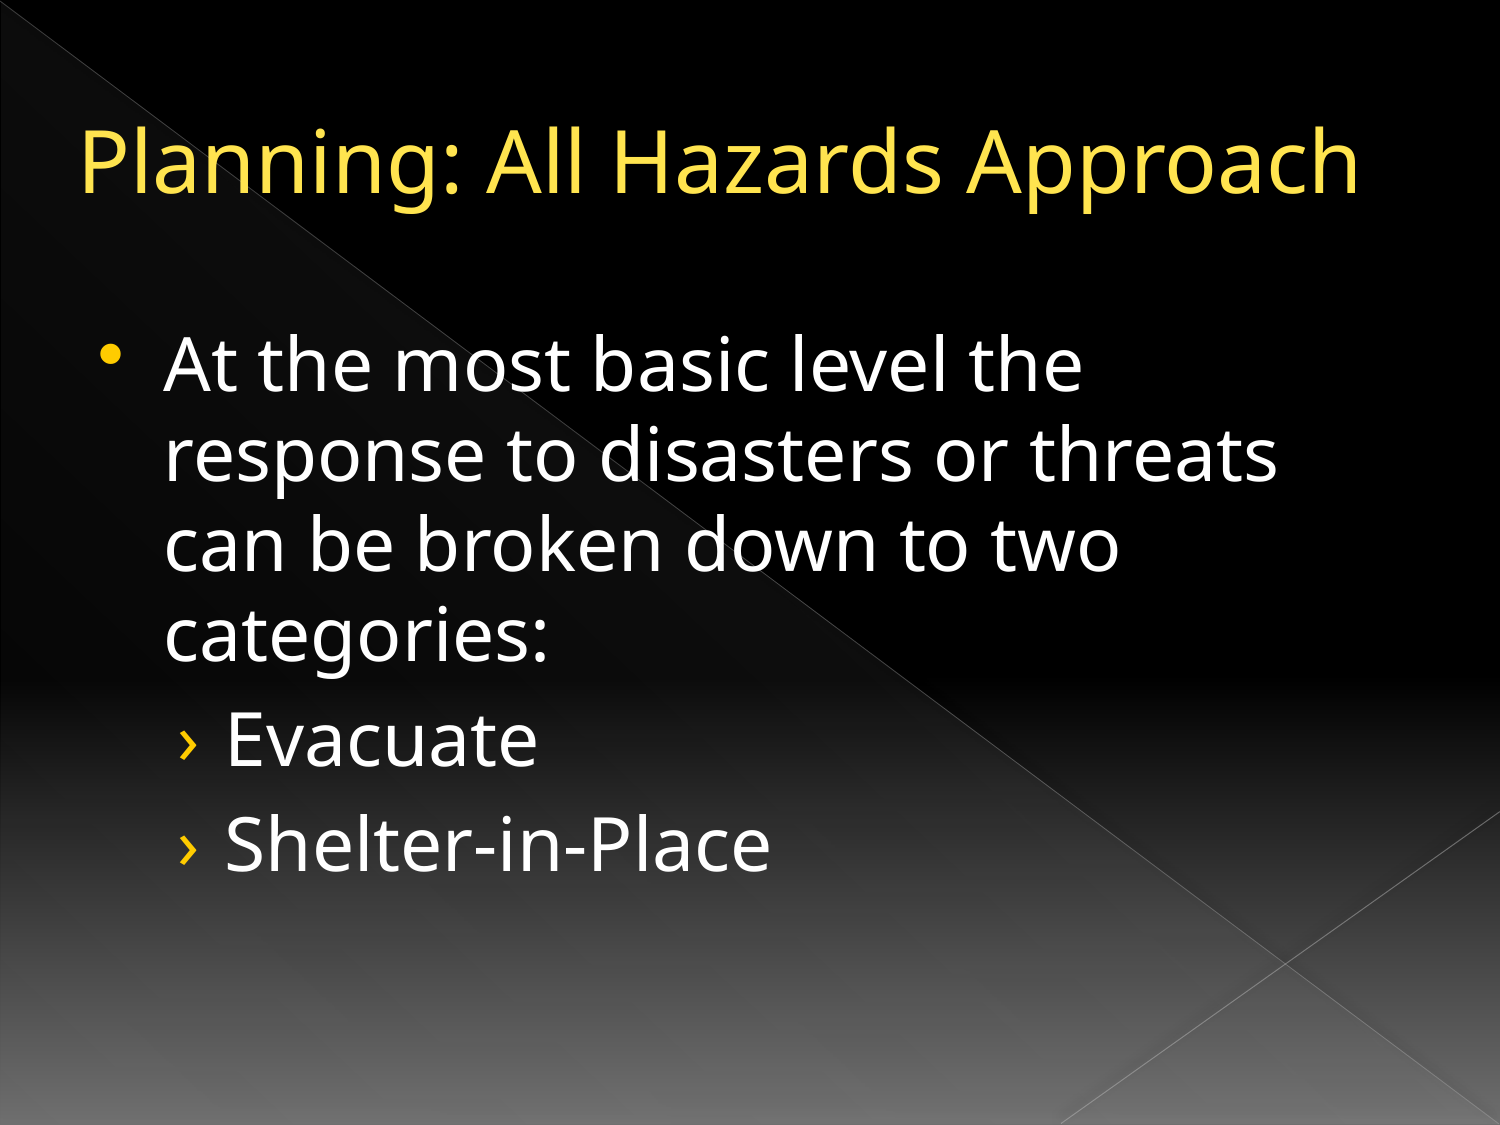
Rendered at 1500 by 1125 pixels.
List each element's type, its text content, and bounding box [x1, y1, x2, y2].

list At the most basic level the response to disasters or threats can be broken down to two categories: Evacuate Shelter-in-Place [74, 308, 1426, 1060]
title Planning: All Hazards Approach [62, 43, 1438, 274]
